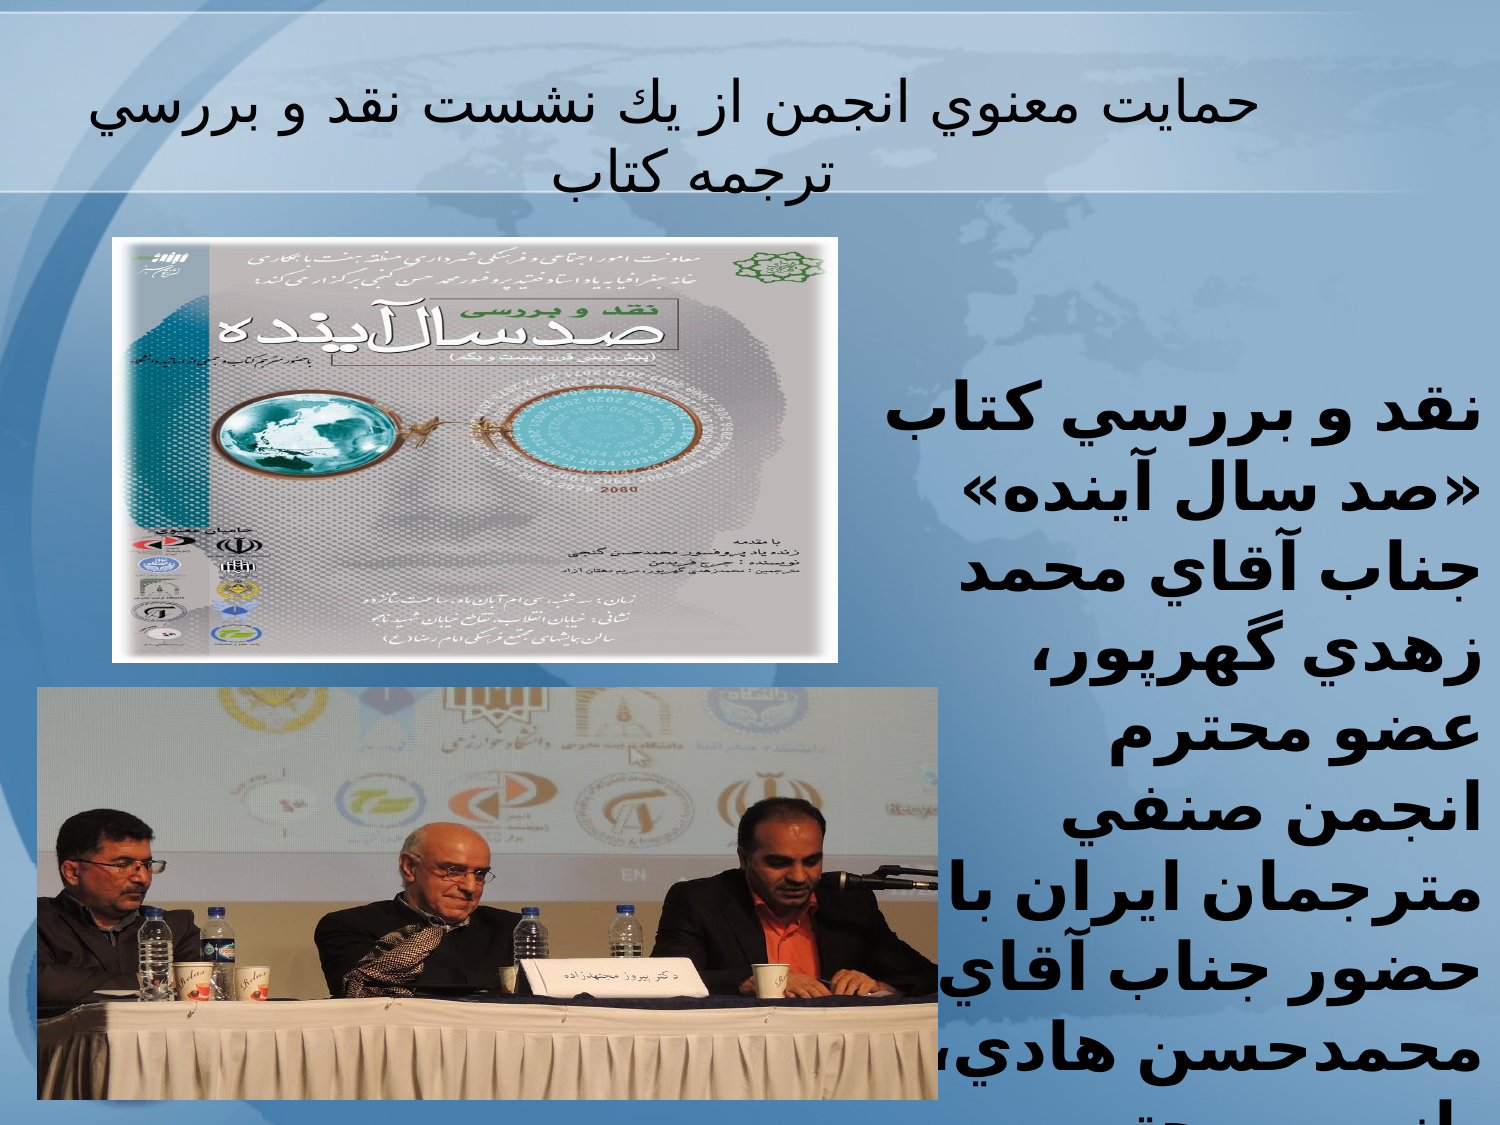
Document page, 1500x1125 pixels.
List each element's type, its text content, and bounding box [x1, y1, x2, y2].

title حمايت معنوي انجمن از يك نشست نقد و بررسي ترجمه كتاب [0, 44, 1351, 233]
picture [0, 0, 1500, 1125]
list نقد و بررسي كتاب «صد سال آينده» جناب آقاي محمد زهدي گهرپور، عضو محترم انجمن صنفي مترجمان ايران با حضور جناب آقاي محمدحسن هادي، بازرس محترم انجمن [836, 356, 1500, 1006]
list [112, 237, 838, 663]
